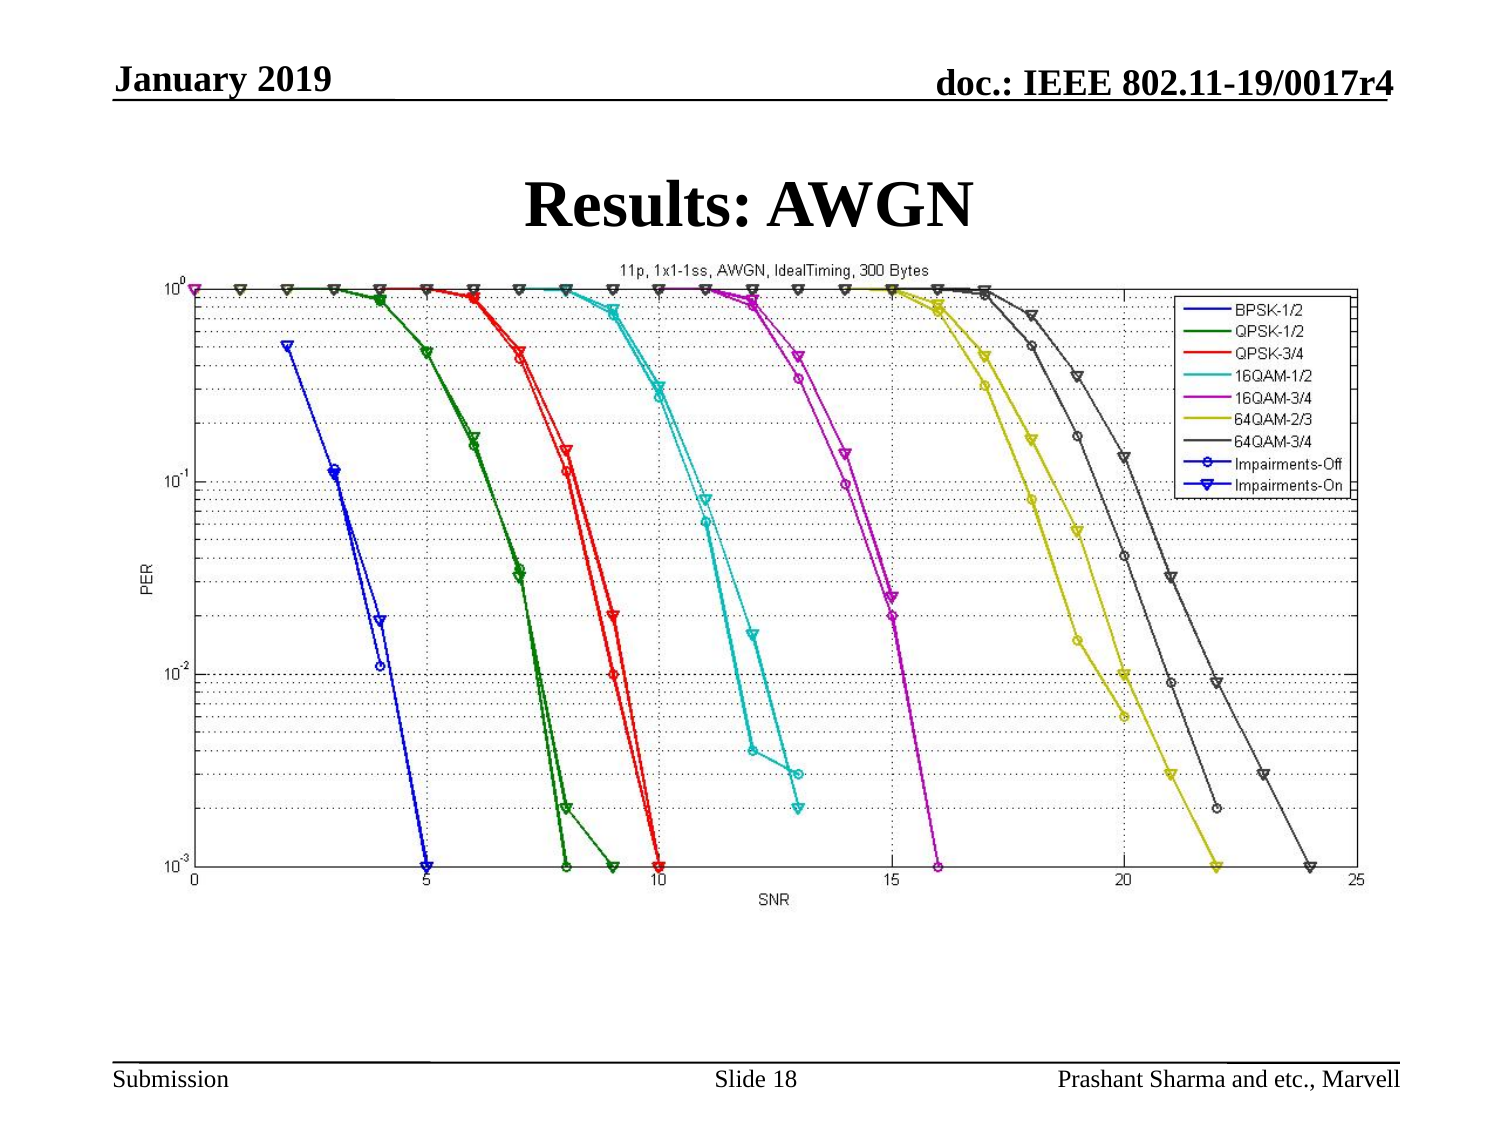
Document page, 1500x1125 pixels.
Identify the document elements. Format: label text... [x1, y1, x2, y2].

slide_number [114, 54, 423, 100]
slide_number Slide 18 [712, 1061, 800, 1123]
title Results: AWGN [112, 112, 1388, 235]
footer Prashant Sharma and etc., Marvell [878, 1061, 1402, 1093]
picture [0, 236, 1500, 944]
